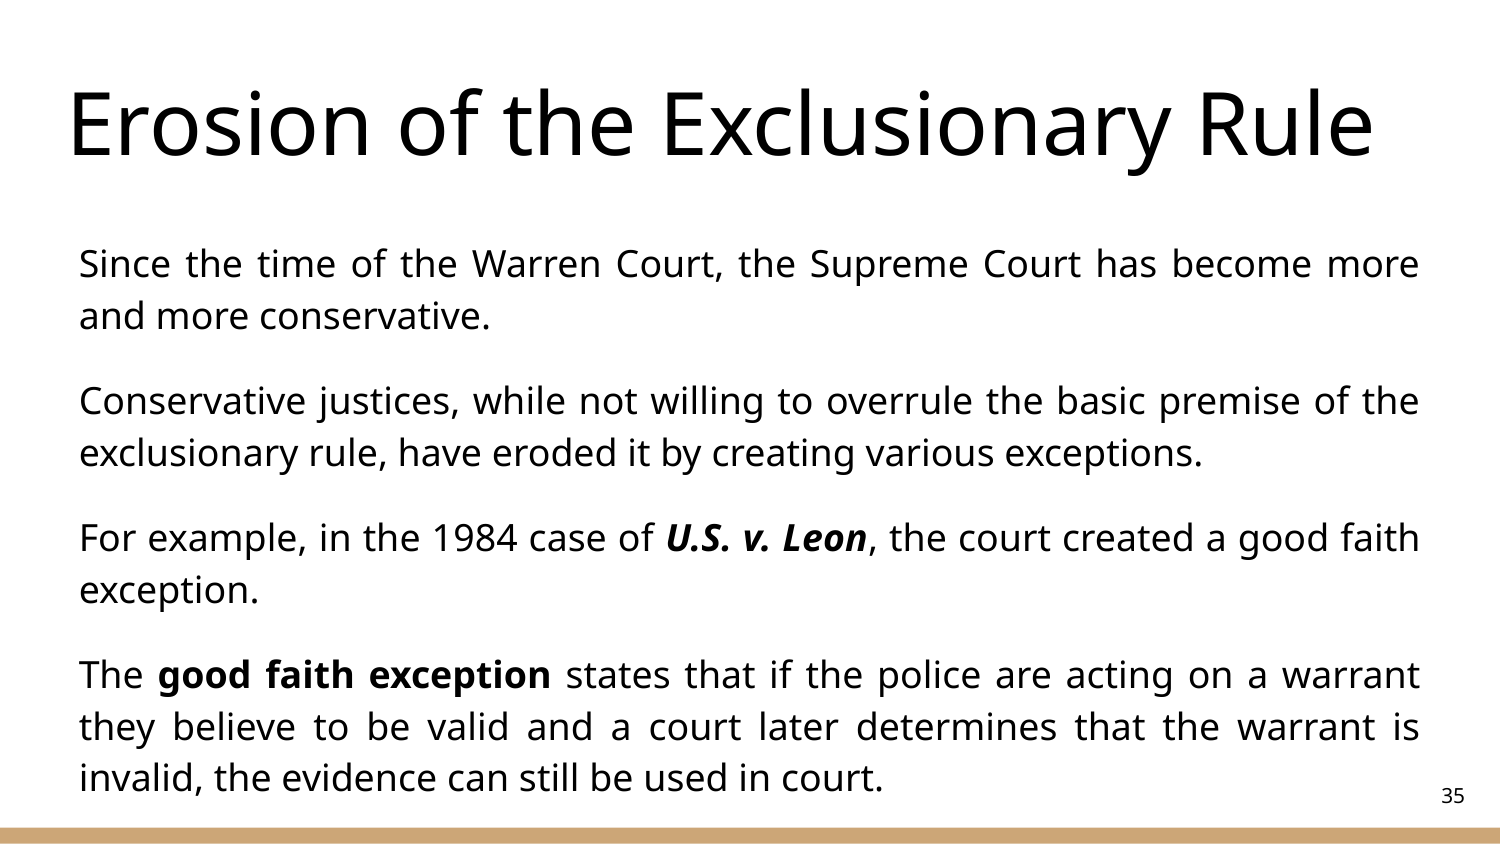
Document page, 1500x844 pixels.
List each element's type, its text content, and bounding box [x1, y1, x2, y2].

title Erosion of the Exclusionary Rule [51, 51, 1449, 189]
slide_number ‹#› [1389, 764, 1480, 830]
list Since the time of the Warren Court, the Supreme Court has become more and more conservative. Conservative justices, while not willing to overrule the basic premise of the exclusionary rule, have eroded it by creating various exceptions. For example, in the 1984 case of U.S. v. Leon, the court created a good faith exception. The good faith exception states that if the police are acting on a warrant they believe to be valid and a court later determines that the warrant is invalid, the evidence can still be used in court. [63, 218, 1437, 784]
